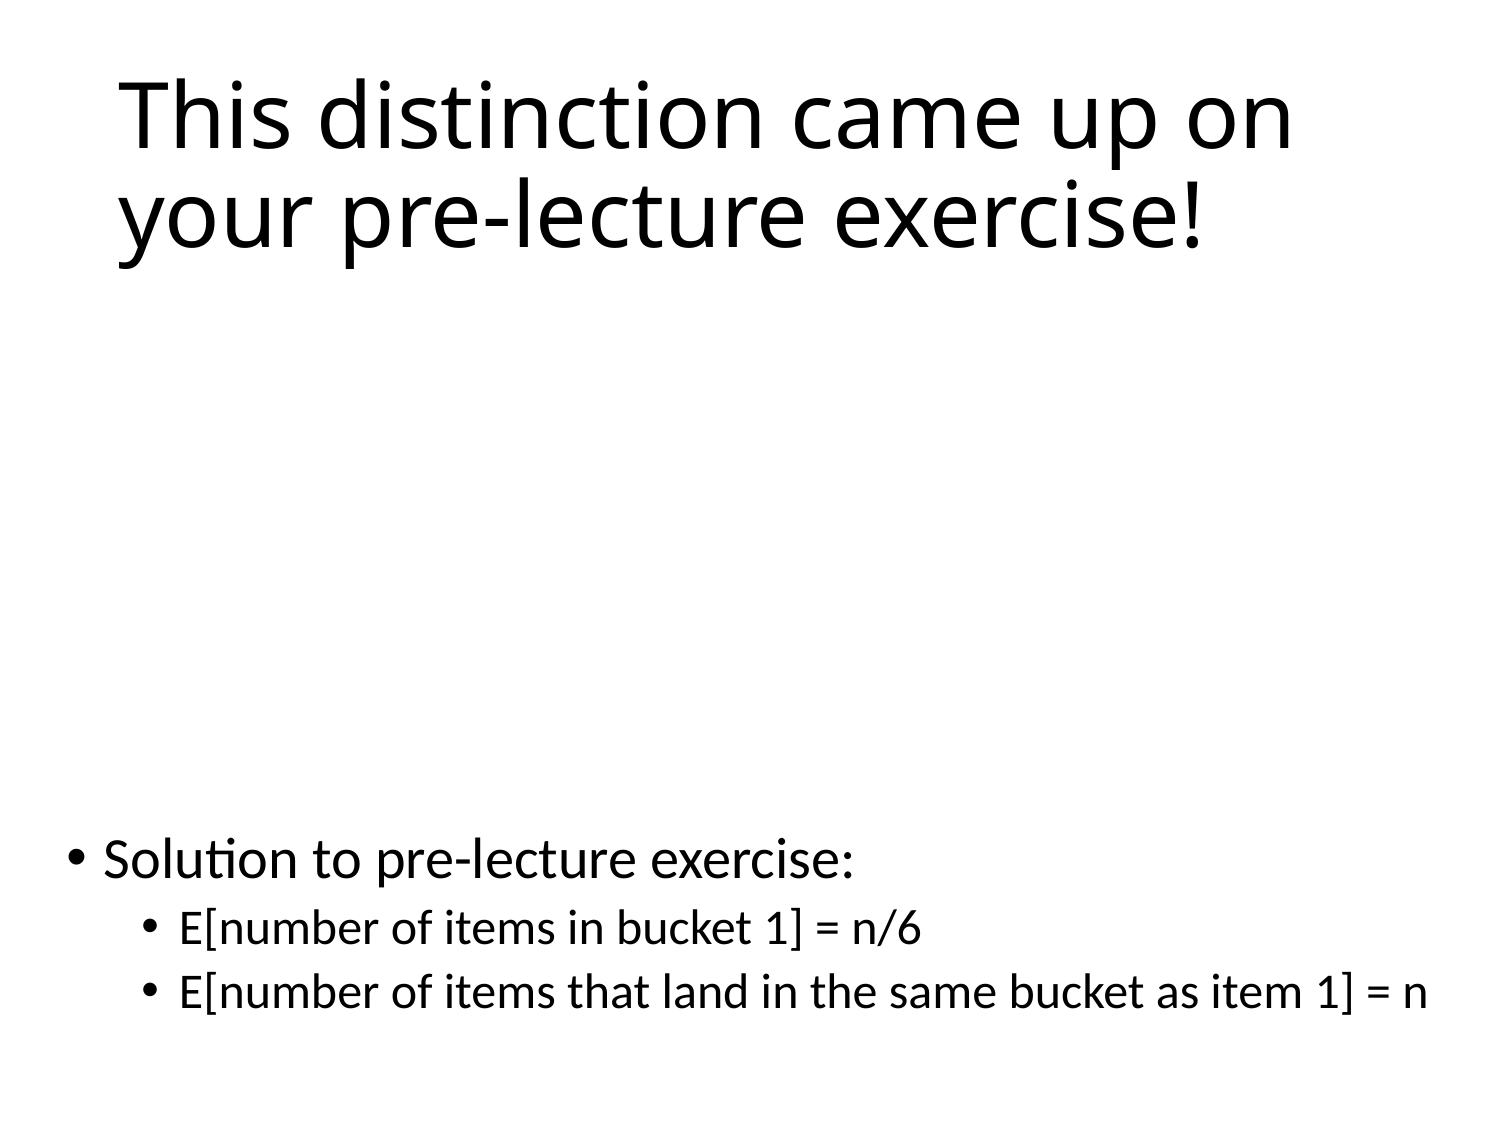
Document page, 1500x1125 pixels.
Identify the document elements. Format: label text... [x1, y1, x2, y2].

list Solution to pre-lecture exercise: E[number of items in bucket 1] = n/6 E[number of items that land in the same bucket as item 1] = n [51, 820, 1449, 1084]
title This distinction came up on your pre-lecture exercise! [103, 59, 1397, 278]
